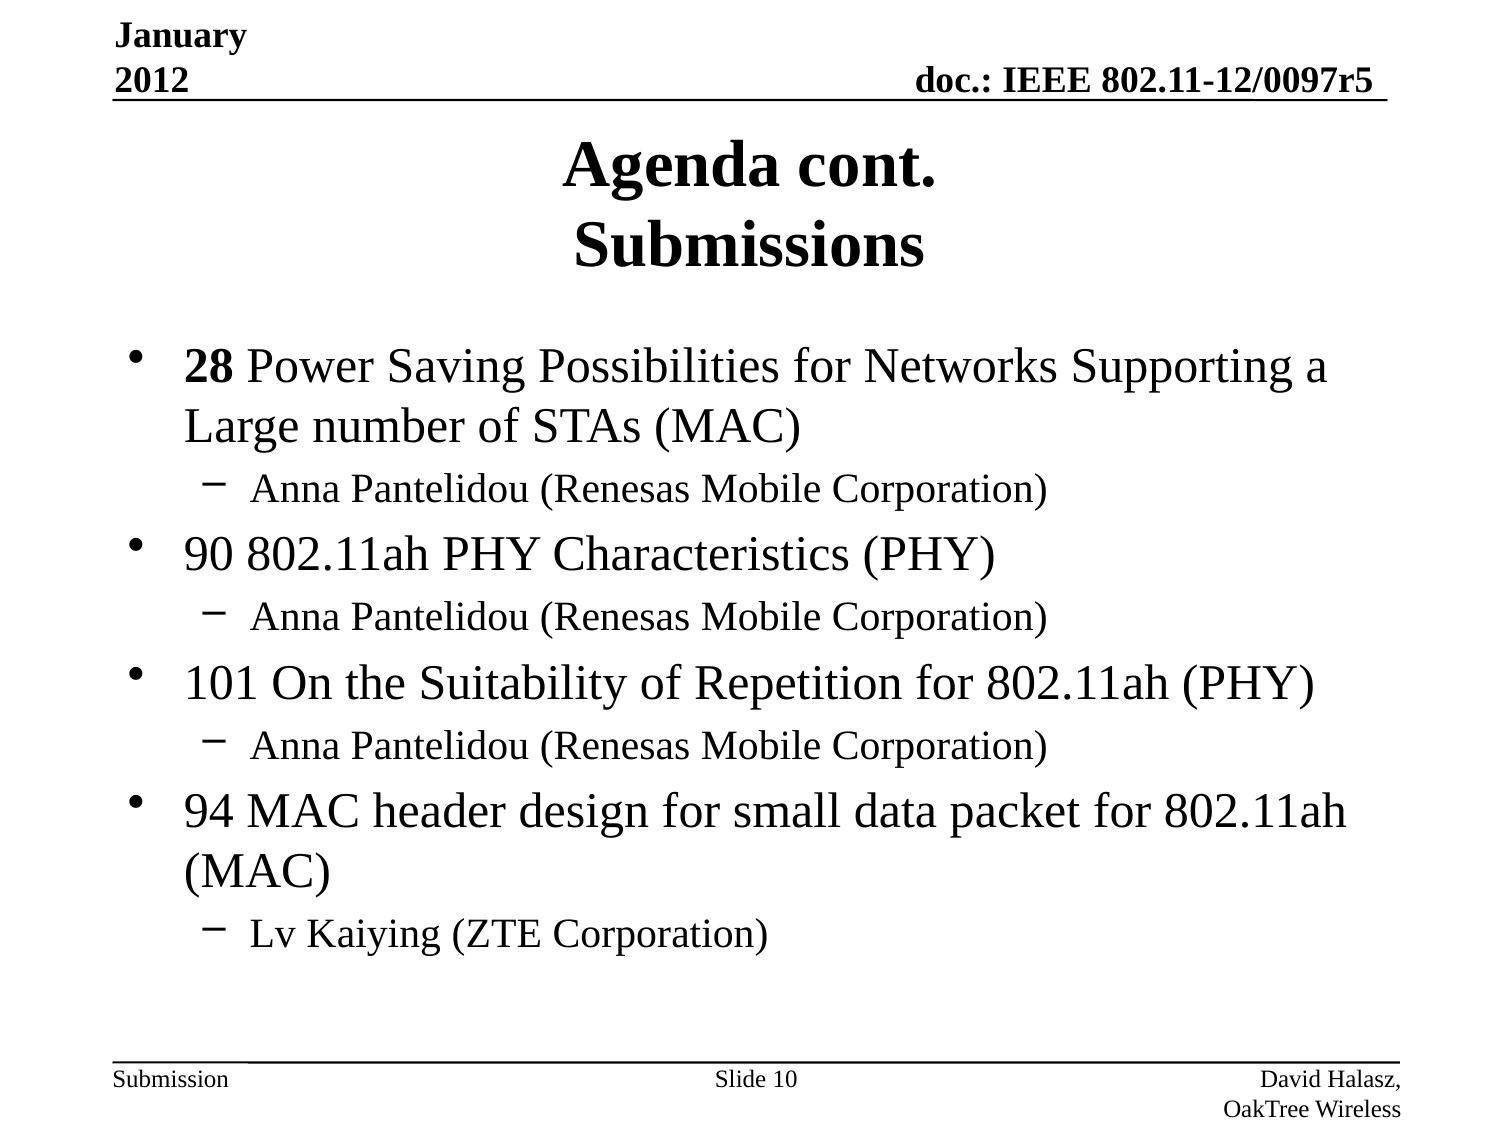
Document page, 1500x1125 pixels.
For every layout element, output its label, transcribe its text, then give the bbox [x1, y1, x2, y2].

title Agenda cont. Submissions [112, 112, 1388, 288]
list 28 Power Saving Possibilities for Networks Supporting a Large number of STAs (MAC) Anna Pantelidou (Renesas Mobile Corporation) 90 802.11ah PHY Characteristics (PHY) Anna Pantelidou (Renesas Mobile Corporation) 101 On the Suitability of Repetition for 802.11ah (PHY) Anna Pantelidou (Renesas Mobile Corporation) 94 MAC header design for small data packet for 802.11ah (MAC) Lv Kaiying (ZTE Corporation) [112, 324, 1388, 1001]
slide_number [114, 54, 333, 101]
footer David Halasz, OakTree Wireless [1185, 1061, 1402, 1093]
slide_number Slide 10 [712, 1061, 800, 1093]
